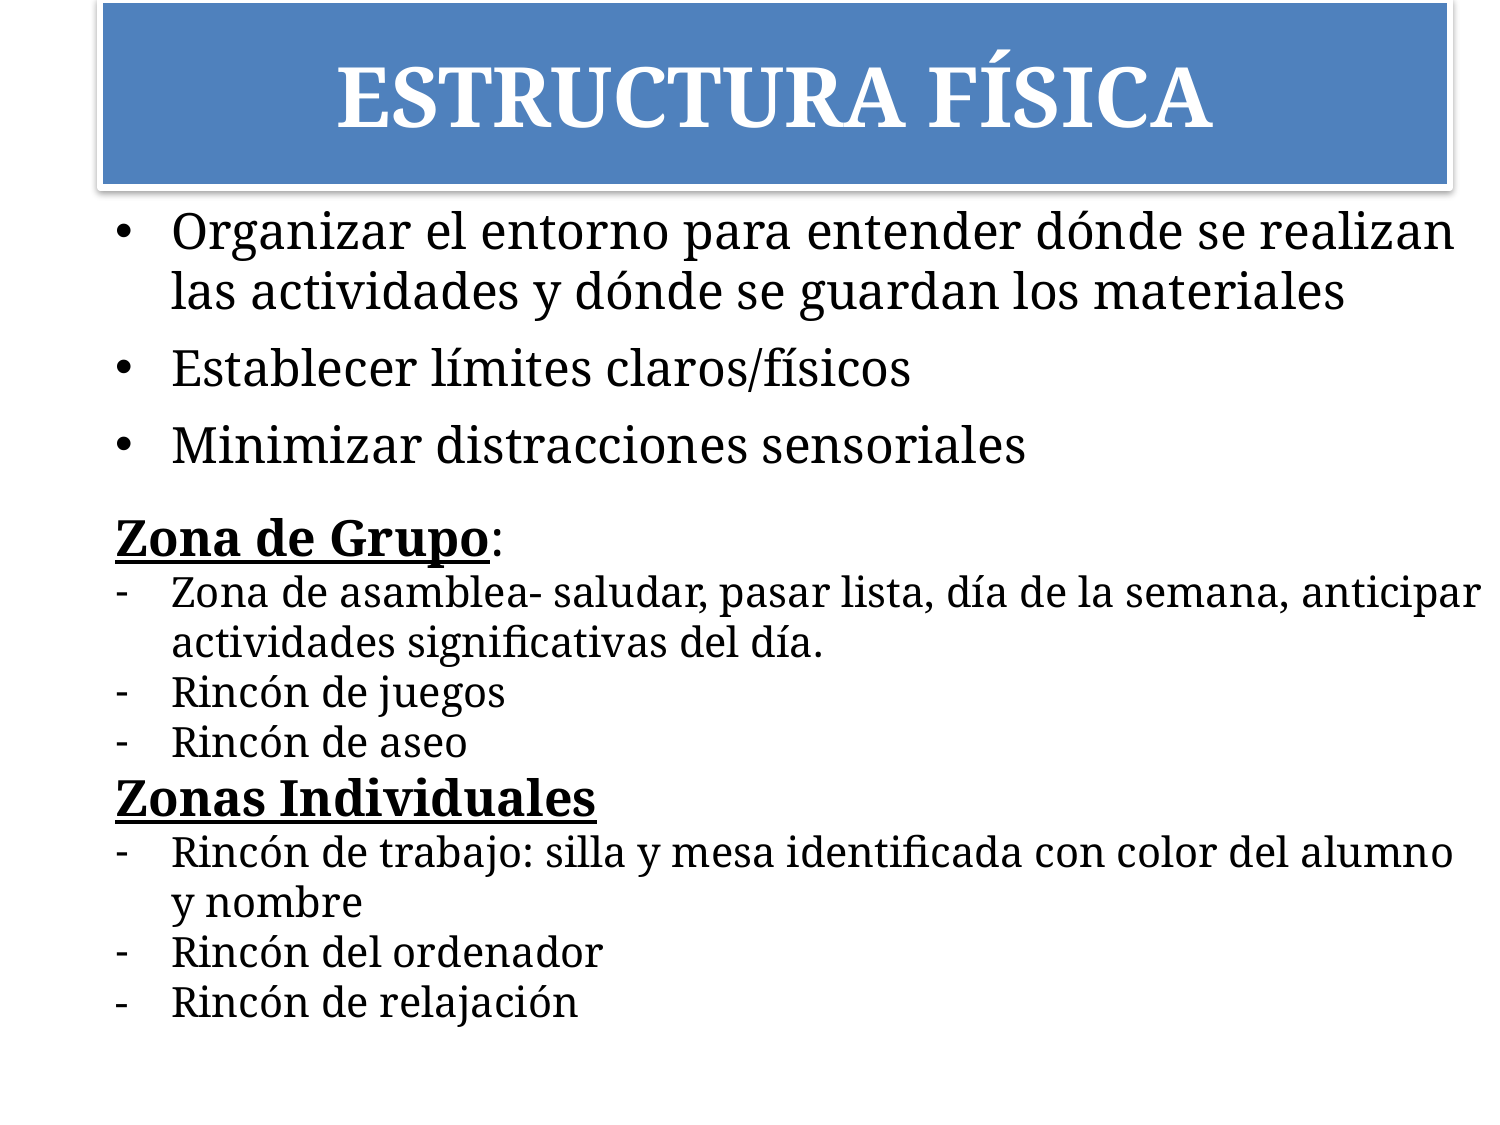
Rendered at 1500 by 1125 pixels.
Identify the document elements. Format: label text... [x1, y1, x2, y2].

text_box ESTRUCTURA FÍSICA [97, 0, 1453, 191]
text_box Organizar el entorno para entender dónde se realizan las actividades y dónde se guardan los materiales Establecer límites claros/físicos Minimizar distracciones sensoriales Zona de Grupo: Zona de asamblea- saludar, pasar lista, día de la semana, anticipar actividades significativas del día. Rincón de juegos Rincón de aseo Zonas Individuales Rincón de trabajo: silla y mesa identificada con color del alumno y nombre Rincón del ordenador - Rincón de relajación [100, 192, 1500, 1000]
